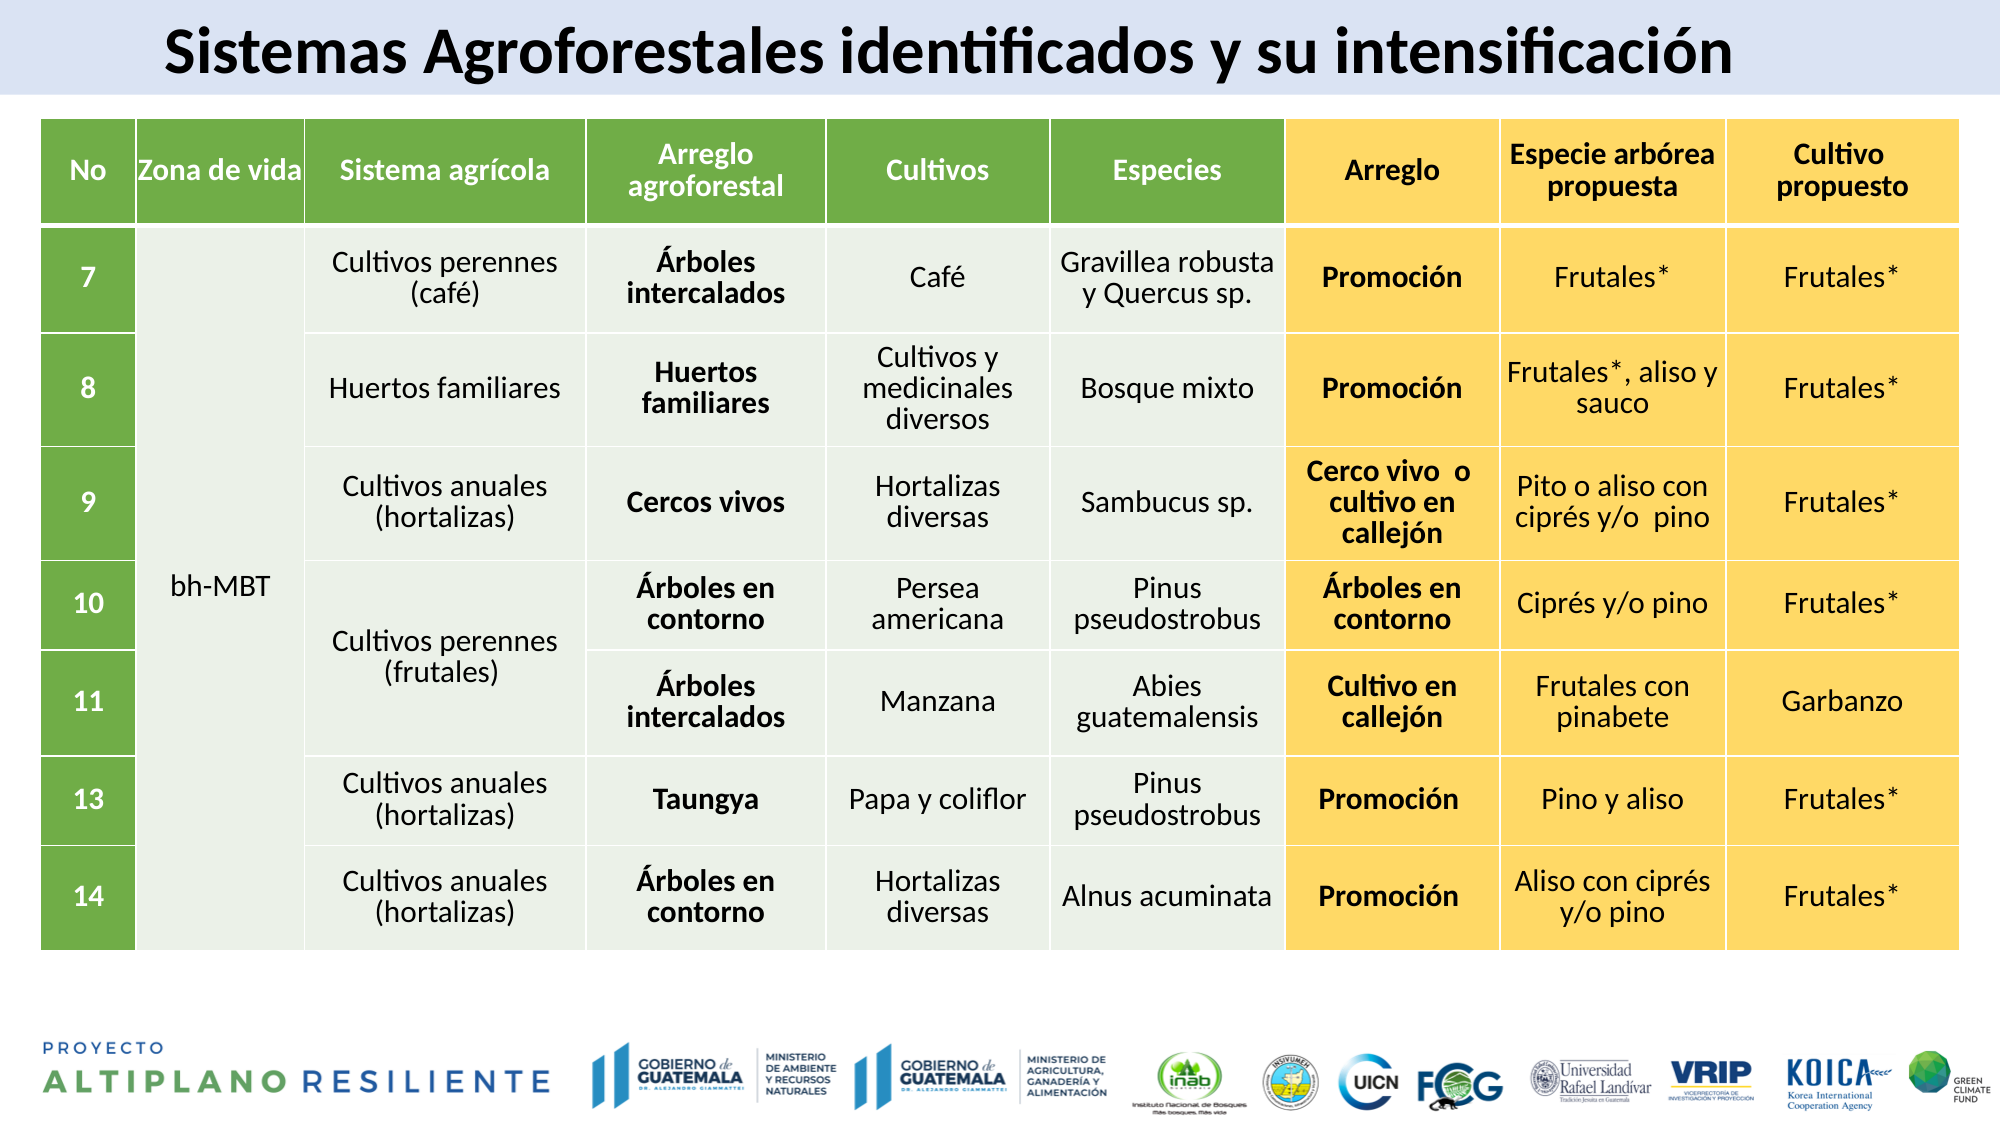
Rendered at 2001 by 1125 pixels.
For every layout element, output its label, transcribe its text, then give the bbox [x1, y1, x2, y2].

table_cell Promoción [1286, 228, 1499, 332]
table_cell Papa y coliflor [827, 757, 1049, 845]
table_cell Promoción [1286, 757, 1499, 845]
table_cell Gravillea robusta y Quercus sp. [1051, 228, 1284, 332]
table_header Zona de vida [137, 119, 304, 223]
table_header Especie arbórea propuesta [1501, 119, 1725, 223]
table_header Cultivo propuesto [1727, 119, 1959, 223]
table_cell Pito o aliso con ciprés y/o pino [1501, 447, 1725, 560]
table_cell Bosque mixto [1051, 334, 1284, 446]
table_cell Promoción [1286, 846, 1499, 950]
table_cell Árboles en contorno [1286, 561, 1499, 649]
table_cell 11 [41, 651, 135, 755]
table_cell bh-MBT [137, 228, 304, 950]
table_cell Hortalizas diversas [827, 447, 1049, 560]
table_cell 10 [41, 561, 135, 649]
table_header No [41, 119, 135, 223]
table_cell Abies guatemalensis [1051, 651, 1284, 755]
table_cell Frutales* [1727, 561, 1959, 649]
table_cell Frutales* [1727, 334, 1959, 446]
table_header Especies [1051, 119, 1284, 223]
table_cell Árboles en contorno [587, 561, 825, 649]
table_cell Sambucus sp. [1051, 447, 1284, 560]
table_cell Aliso con ciprés y/o pino [1501, 846, 1725, 950]
table_header Sistema agrícola [305, 119, 585, 223]
table_cell Cultivos anuales (hortalizas) [305, 846, 585, 950]
table_cell 14 [41, 846, 135, 950]
table_cell Cerco vivo o cultivo en callejón [1286, 447, 1499, 560]
table_cell Cultivos perennes (café) [305, 228, 585, 332]
table_cell Frutales* [1727, 757, 1959, 845]
table_cell Garbanzo [1727, 651, 1959, 755]
text_box Sistemas Agroforestales identificados y su intensificación [0, 0, 2000, 95]
table_cell Frutales* [1727, 447, 1959, 560]
table_cell Árboles intercalados [587, 228, 825, 332]
table_cell Cultivo en callejón [1286, 651, 1499, 755]
table_cell Frutales* [1727, 228, 1959, 332]
table_header Cultivos [827, 119, 1049, 223]
table_cell Cultivos perennes (frutales) [305, 561, 585, 755]
table_cell Ciprés y/o pino [1501, 561, 1725, 649]
table_cell Manzana [827, 651, 1049, 755]
table_cell Frutales* [1727, 846, 1959, 950]
table_cell 8 [41, 334, 135, 446]
table_cell Pino y aliso [1501, 757, 1725, 845]
table_header Arreglo agroforestal [587, 119, 825, 223]
table_cell Cultivos anuales (hortalizas) [305, 757, 585, 845]
table_cell 13 [41, 757, 135, 845]
table_cell Taungya [587, 757, 825, 845]
table_cell Promoción [1286, 334, 1499, 446]
table_cell Cultivos y medicinales diversos [827, 334, 1049, 446]
table_cell Hortalizas diversas [827, 846, 1049, 950]
picture [0, 0, 2001, 1125]
table_cell Pinus pseudostrobus [1051, 561, 1284, 649]
table_header Arreglo [1286, 119, 1499, 223]
table_cell 7 [41, 228, 135, 332]
table_cell Huertos familiares [305, 334, 585, 446]
table_cell 9 [41, 447, 135, 560]
table_cell Árboles intercalados [587, 651, 825, 755]
table_cell Cultivos anuales (hortalizas) [305, 447, 585, 560]
table_cell Café [827, 228, 1049, 332]
table_cell Pinus pseudostrobus [1051, 757, 1284, 845]
table_cell Cercos vivos [587, 447, 825, 560]
table_cell Frutales*, aliso y sauco [1501, 334, 1725, 446]
table_cell Frutales con pinabete [1501, 651, 1725, 755]
table_cell Huertos familiares [587, 334, 825, 446]
table_cell Frutales* [1501, 228, 1725, 332]
table_cell Persea americana [827, 561, 1049, 649]
table_cell Árboles en contorno [587, 846, 825, 950]
table_cell Alnus acuminata [1051, 846, 1284, 950]
